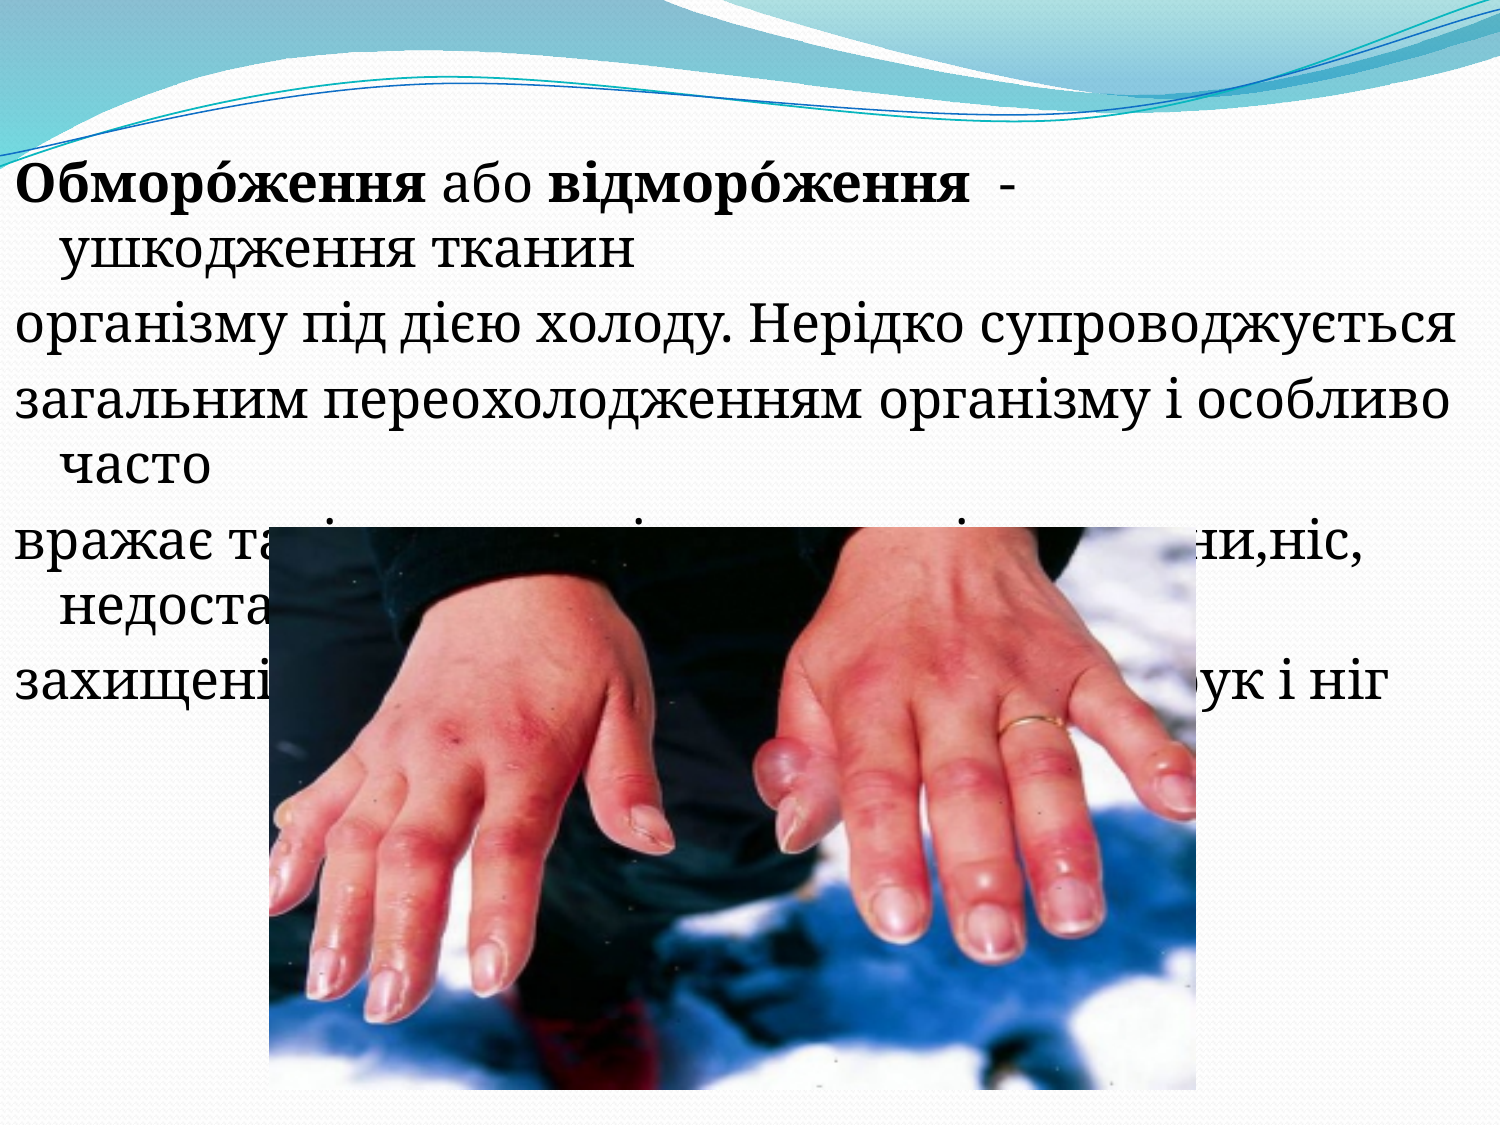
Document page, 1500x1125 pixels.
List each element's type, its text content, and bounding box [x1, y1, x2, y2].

list Обморо́ження або відморо́ження - ушкодження тканин організму під дією холоду. Нерідко супроводжується загальним переохолодженням організму і особливо часто вражає такі частини тіла як вушні раковини,ніс, недостатньо захищені кінцівки, в першу чергу пальці рук і ніг [0, 140, 1500, 1125]
picture [269, 527, 1196, 1091]
